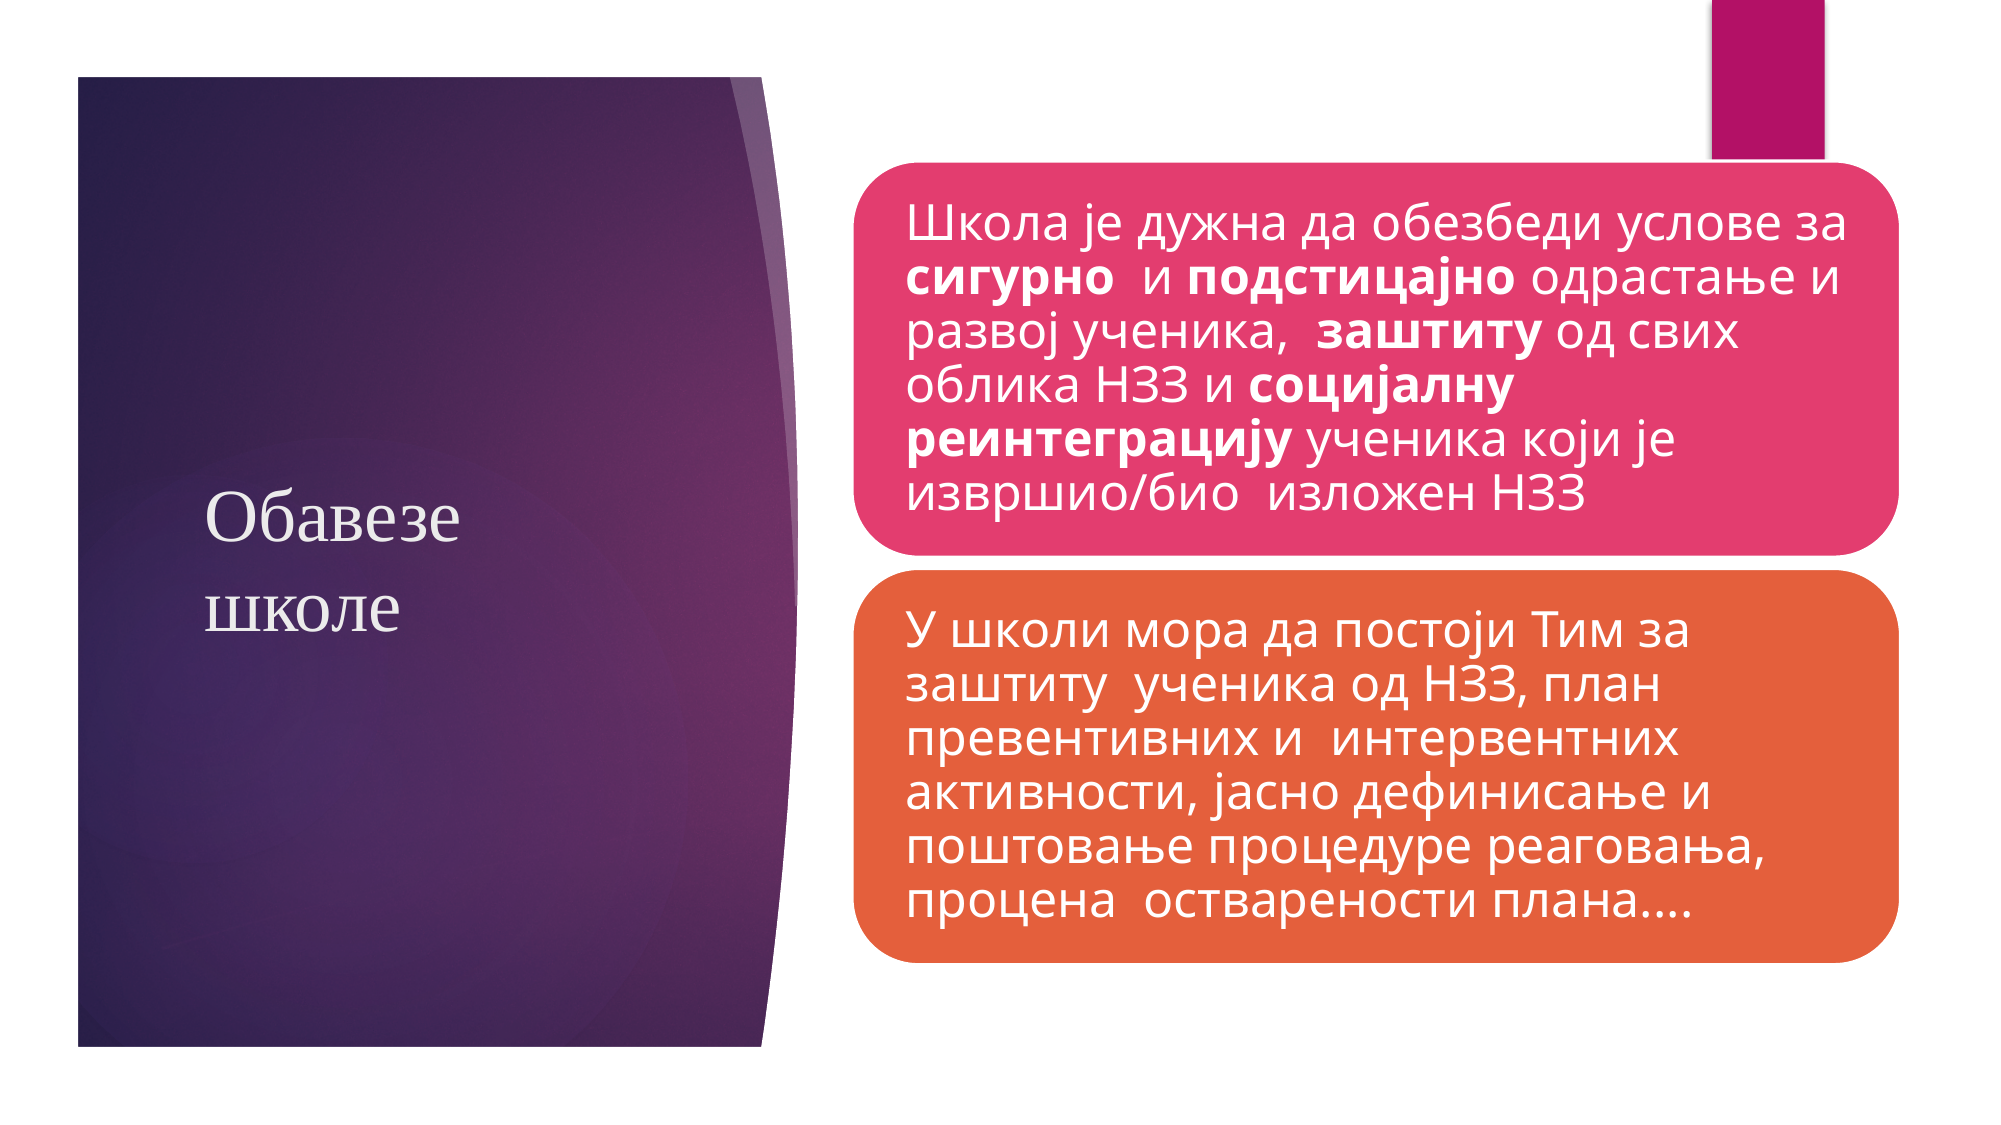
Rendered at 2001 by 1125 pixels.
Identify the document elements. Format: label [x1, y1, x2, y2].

list [851, 132, 1901, 994]
text_box [0, 0, 2000, 1125]
